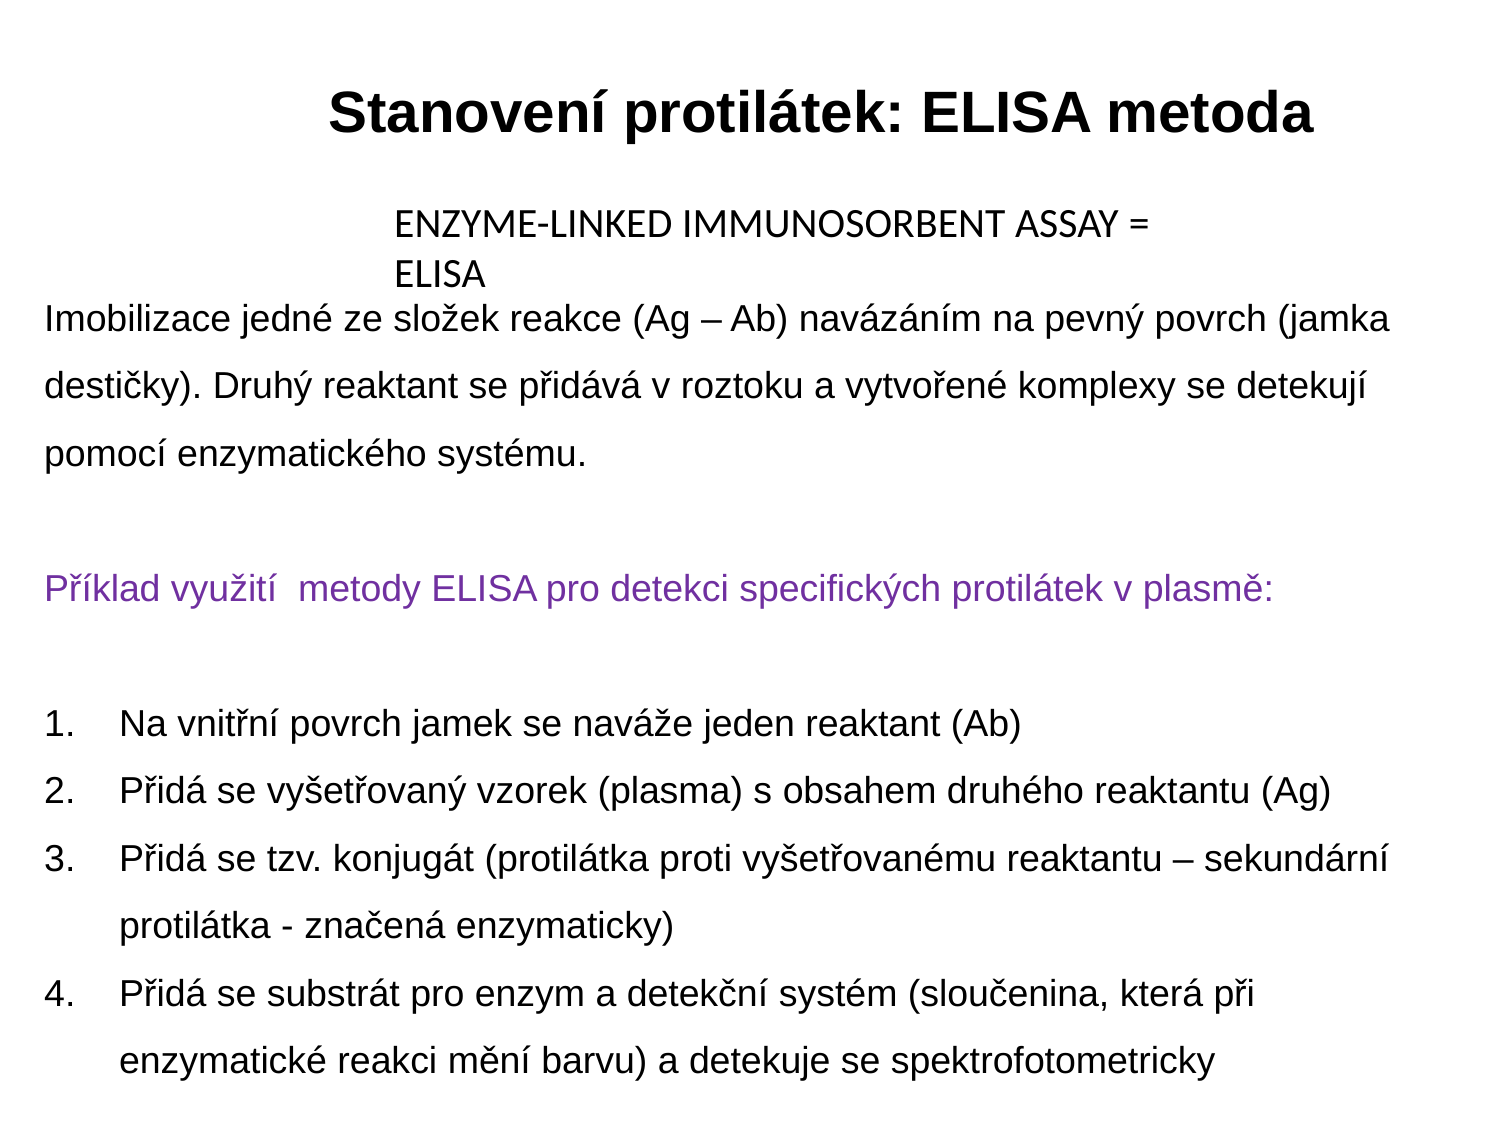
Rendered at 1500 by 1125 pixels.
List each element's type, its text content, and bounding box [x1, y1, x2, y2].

text_box ENZYME-LINKED IMMUNOSORBENT ASSAY = ELISA [379, 188, 1265, 304]
text_box Imobilizace jedné ze složek reakce (Ag – Ab) navázáním na pevný povrch (jamka destičky). Druhý reaktant se přidává v roztoku a vytvořené komplexy se detekují pomocí enzymatického systému. Příklad využití metody ELISA pro detekci specifických protilátek v plasmě: Na vnitřní povrch jamek se naváže jeden reaktant (Ab) Přidá se vyšetřovaný vzorek (plasma) s obsahem druhého reaktantu (Ag) Přidá se tzv. konjugát (protilátka proti vyšetřovanému reaktantu – sekundární protilátka - značená enzymaticky) Přidá se substrát pro enzym a detekční systém (sloučenina, která při enzymatické reakci mění barvu) a detekuje se spektrofotometricky [29, 263, 1500, 1125]
text_box Stanovení protilátek: ELISA metoda [313, 66, 1330, 152]
